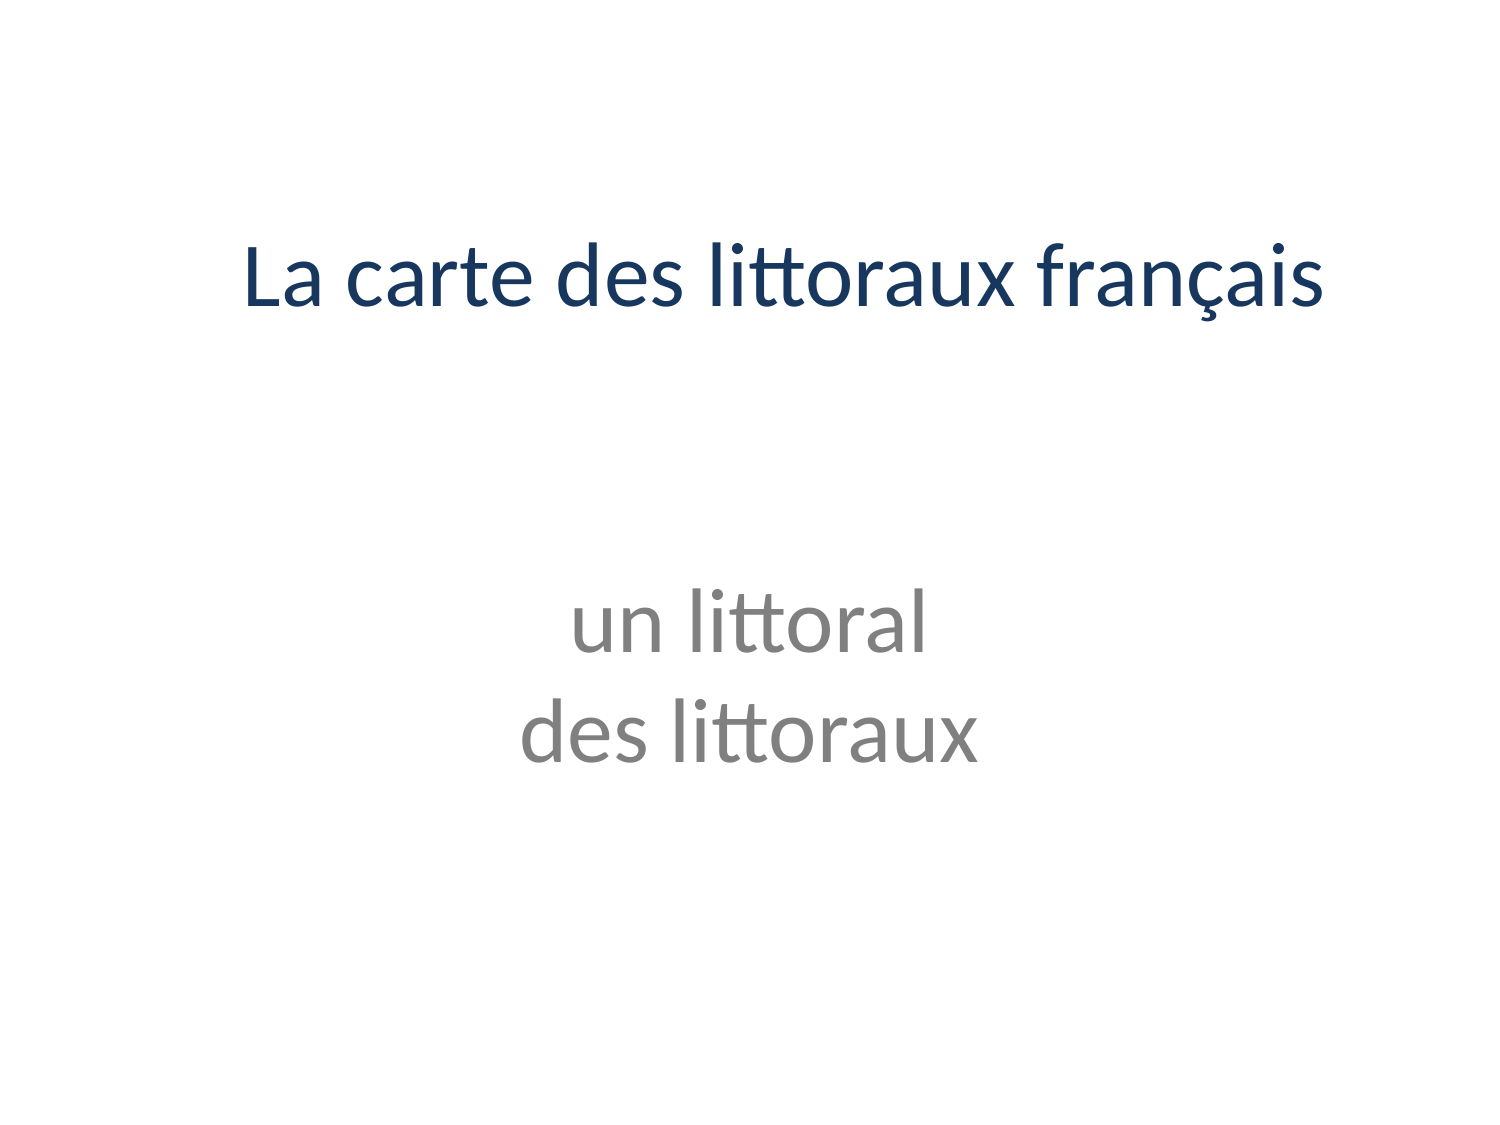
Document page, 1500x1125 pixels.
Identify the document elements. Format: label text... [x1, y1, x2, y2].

title un littoral des littoraux [112, 550, 1388, 792]
text_box La carte des littoraux français [147, 149, 1423, 391]
